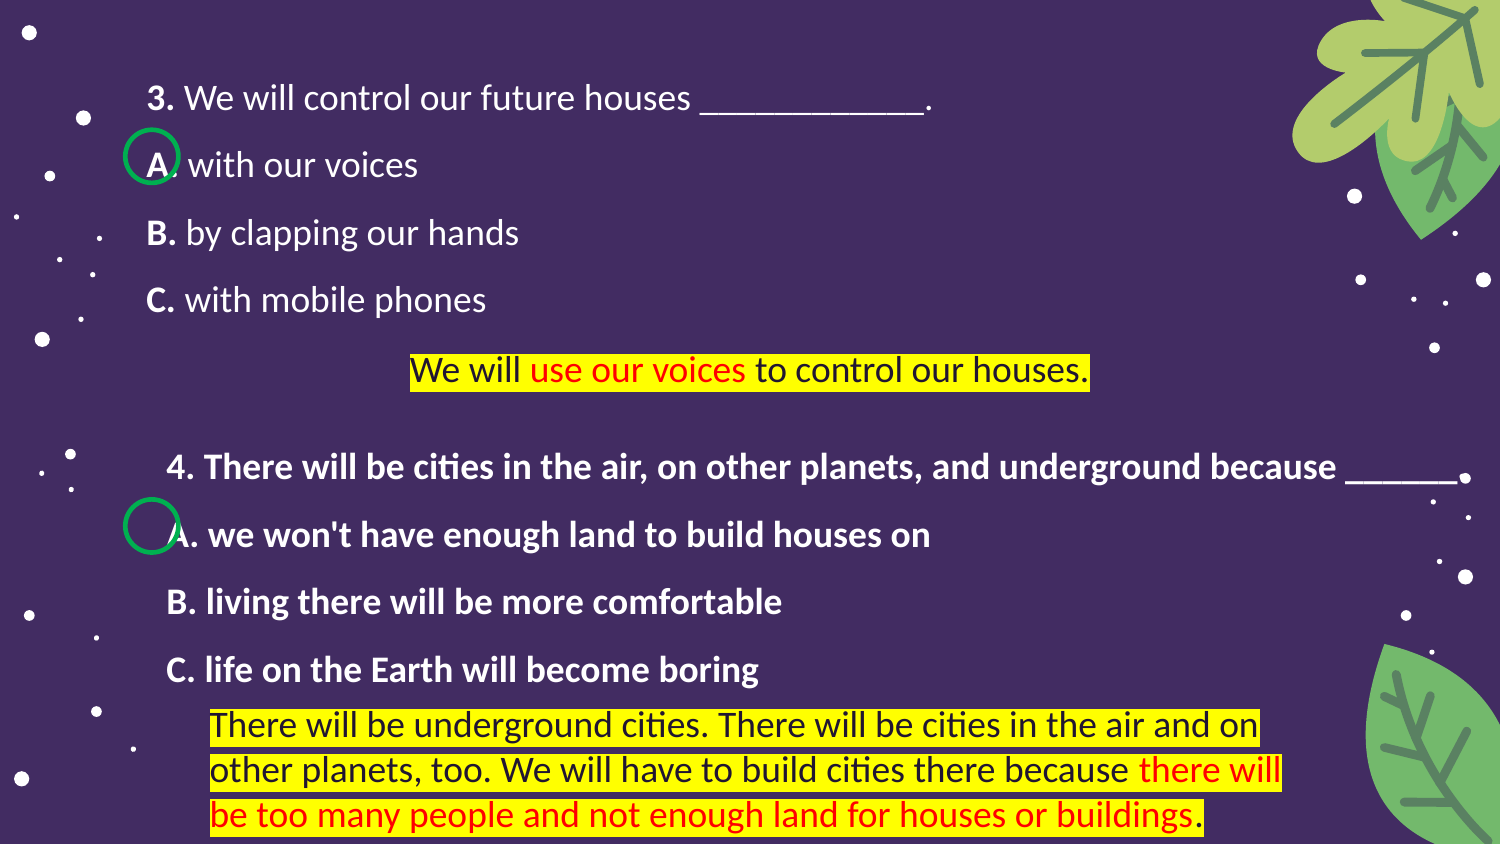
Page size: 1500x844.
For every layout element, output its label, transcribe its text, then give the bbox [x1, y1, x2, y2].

text_box There will be underground cities. There will be cities in the air and on other planets, too. We will have to build cities there because there will be too many people and not enough land for houses or buildings. [194, 692, 1306, 842]
text_box [123, 497, 181, 555]
text_box We will use our voices to control our houses. [395, 337, 1105, 398]
text_box [123, 127, 181, 185]
text_box 4. There will be cities in the air, on other planets, and underground because ______. A. we won't have enough land to build houses on B. living there will be more comfortable C. life on the Earth will become boring [151, 412, 1485, 697]
text_box 3. We will control our future houses ____________. A. with our voices B. by clapping our hands C. with mobile phones [131, 42, 950, 328]
